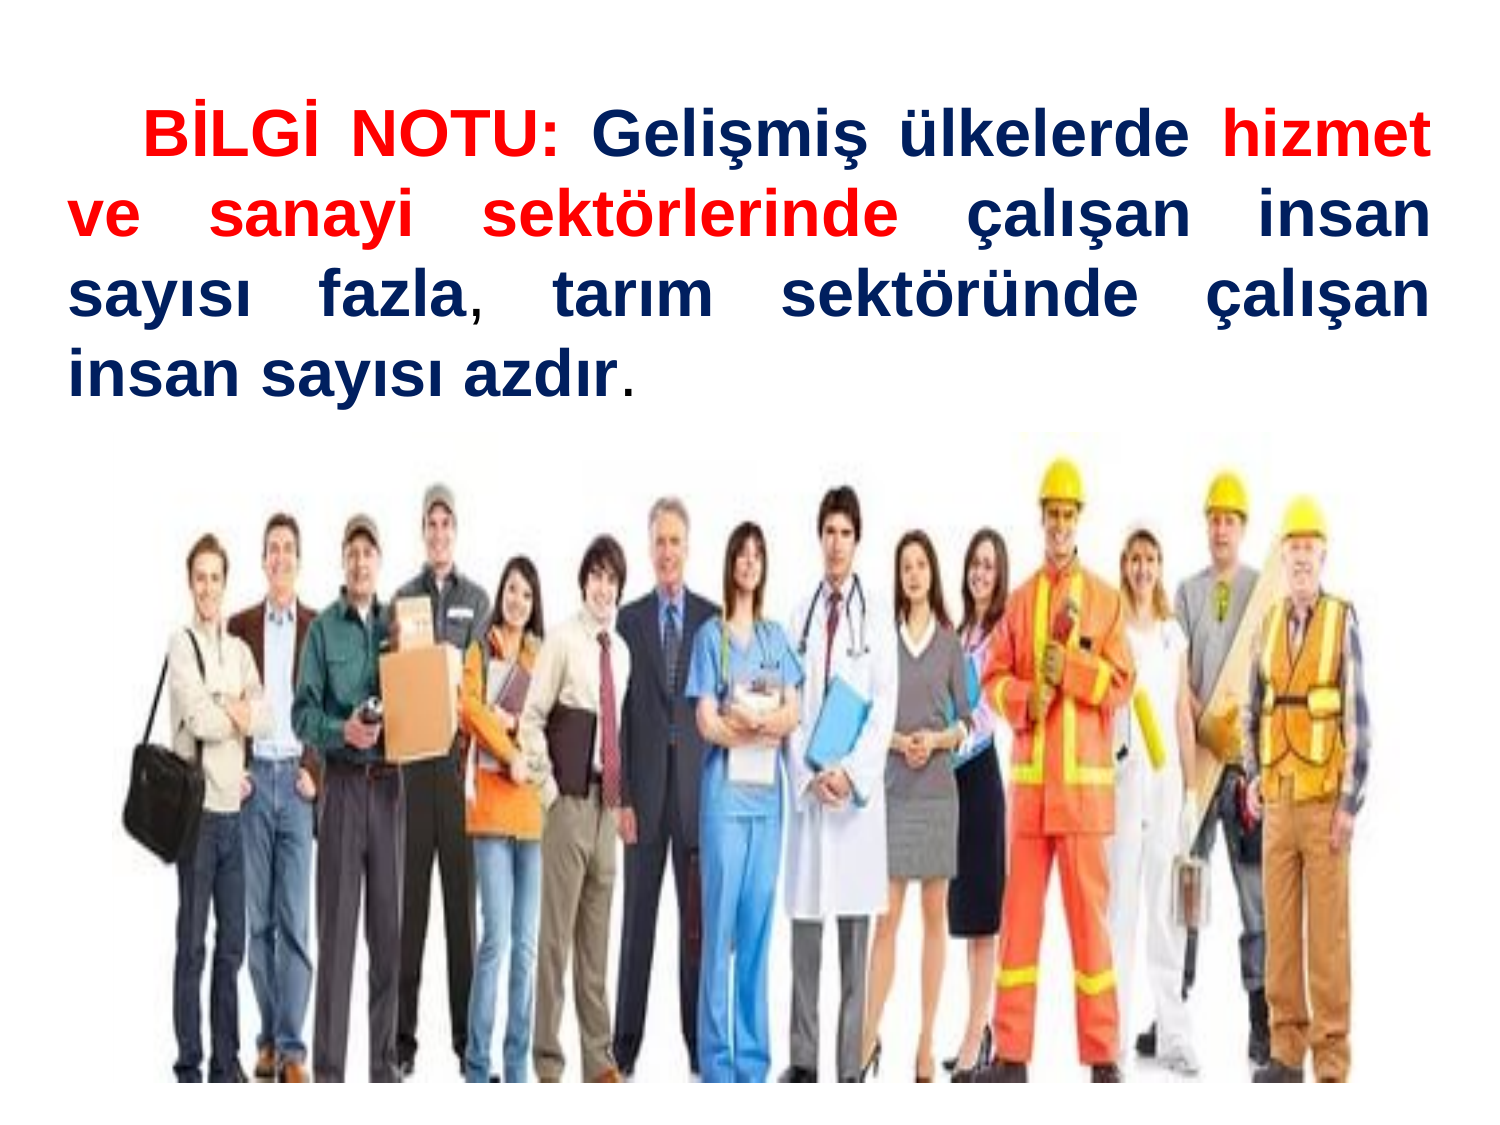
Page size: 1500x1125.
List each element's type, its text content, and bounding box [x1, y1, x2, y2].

text_box BİLGİ NOTU: Gelişmiş ülkelerde hizmet ve sanayi sektörlerinde çalışan insan sayısı fazla, tarım sektöründe çalışan insan sayısı azdır. [53, 82, 1447, 417]
picture [111, 432, 1400, 1083]
